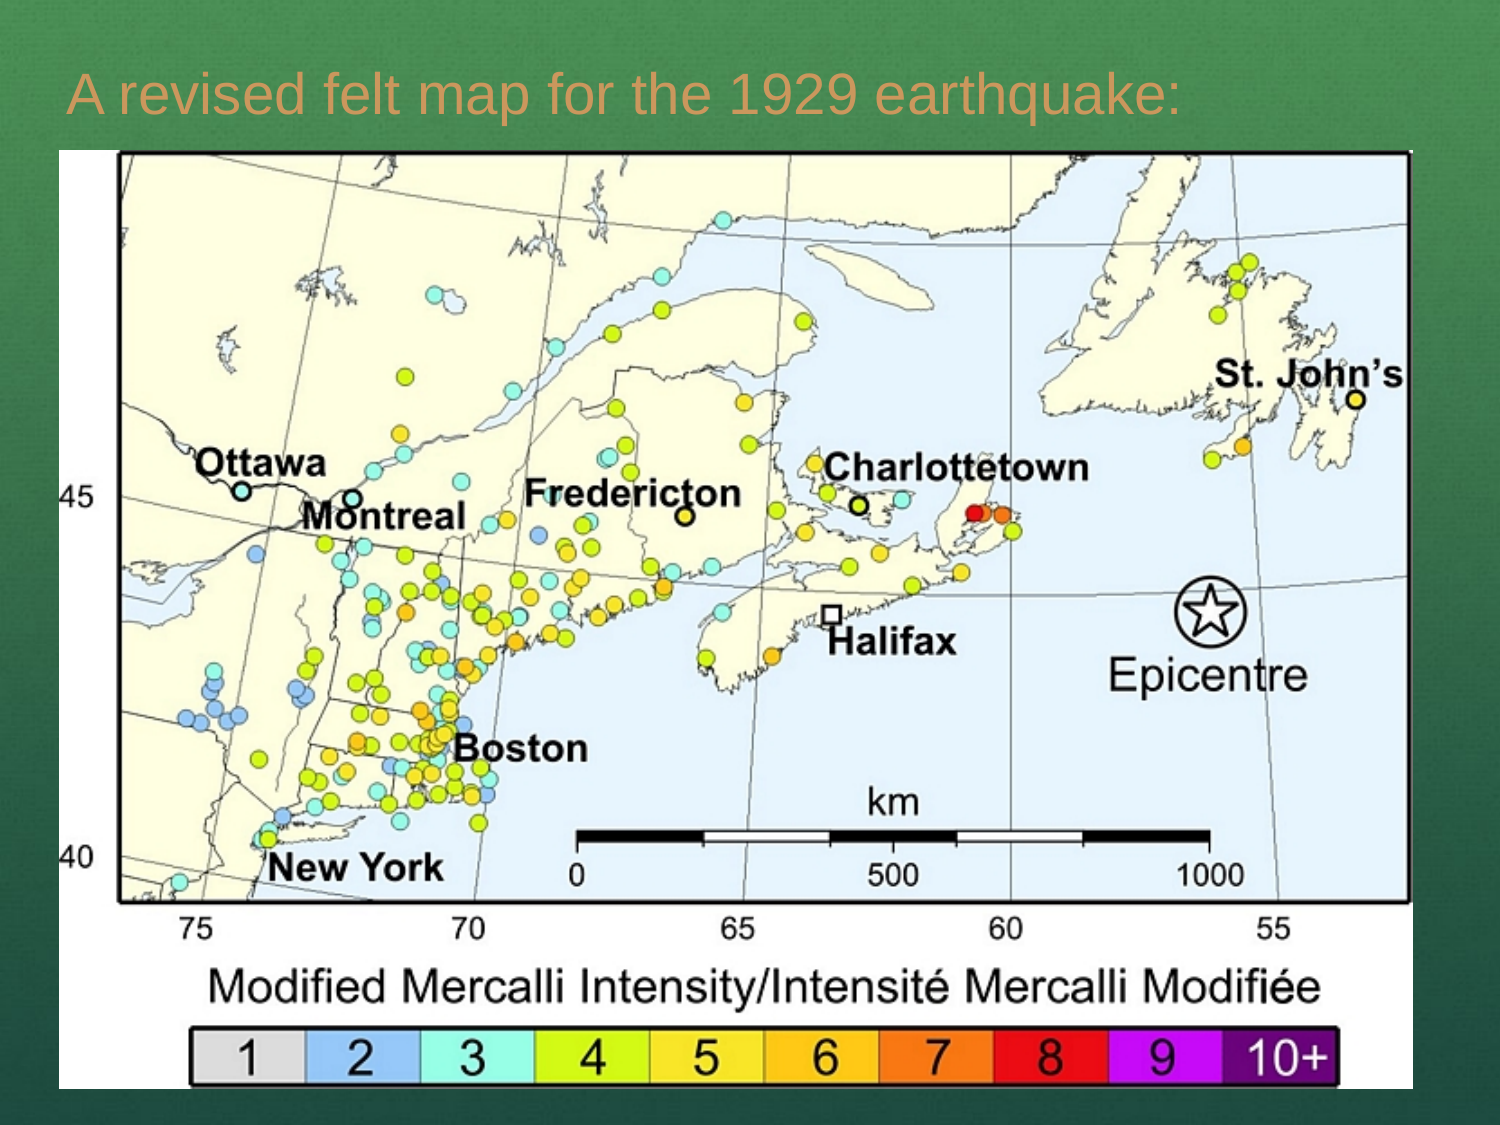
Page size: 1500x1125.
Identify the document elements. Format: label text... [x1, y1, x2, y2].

text_box A revised felt map for the 1929 earthquake: [52, 49, 1200, 134]
picture [0, 0, 1500, 1125]
